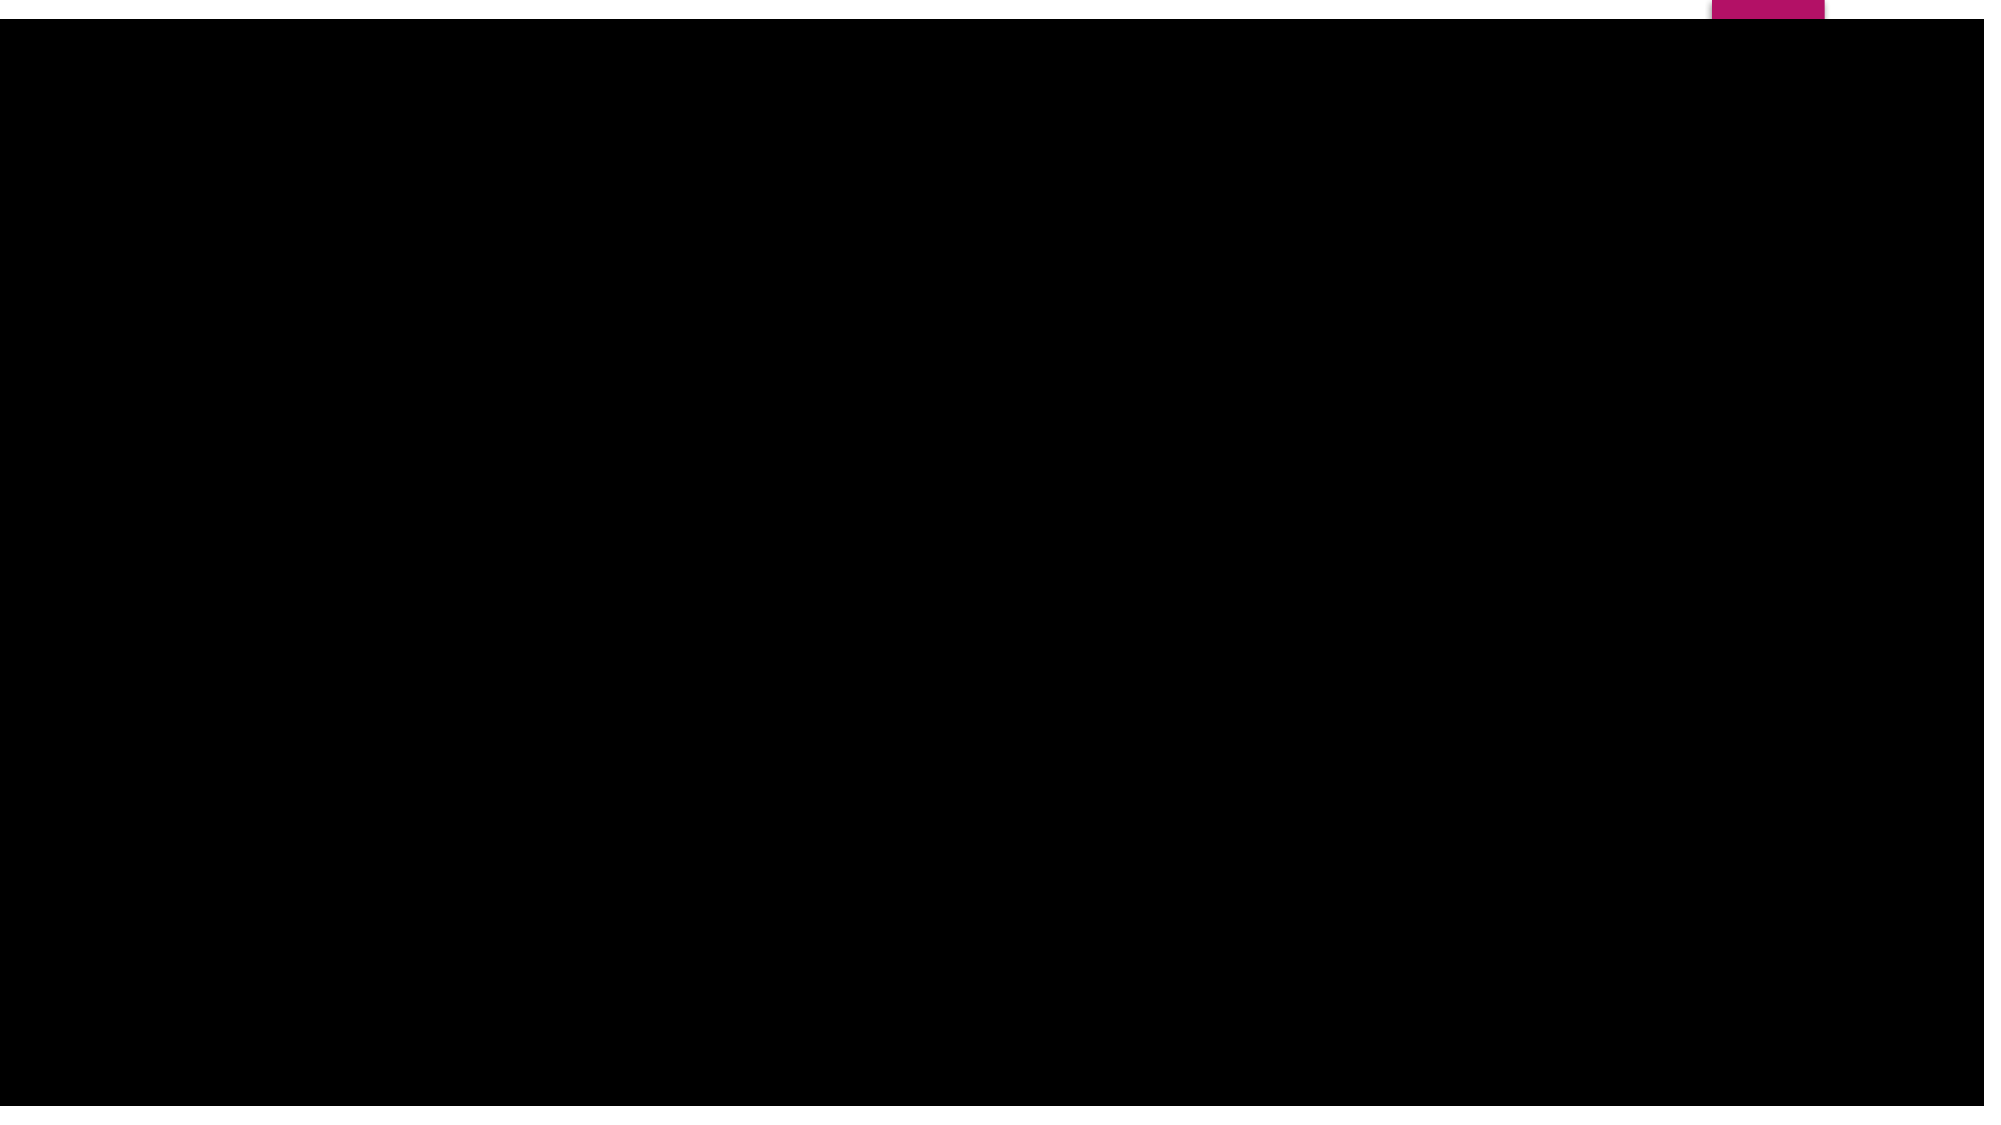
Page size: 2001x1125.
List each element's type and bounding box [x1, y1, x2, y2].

list [0, 18, 1985, 1107]
